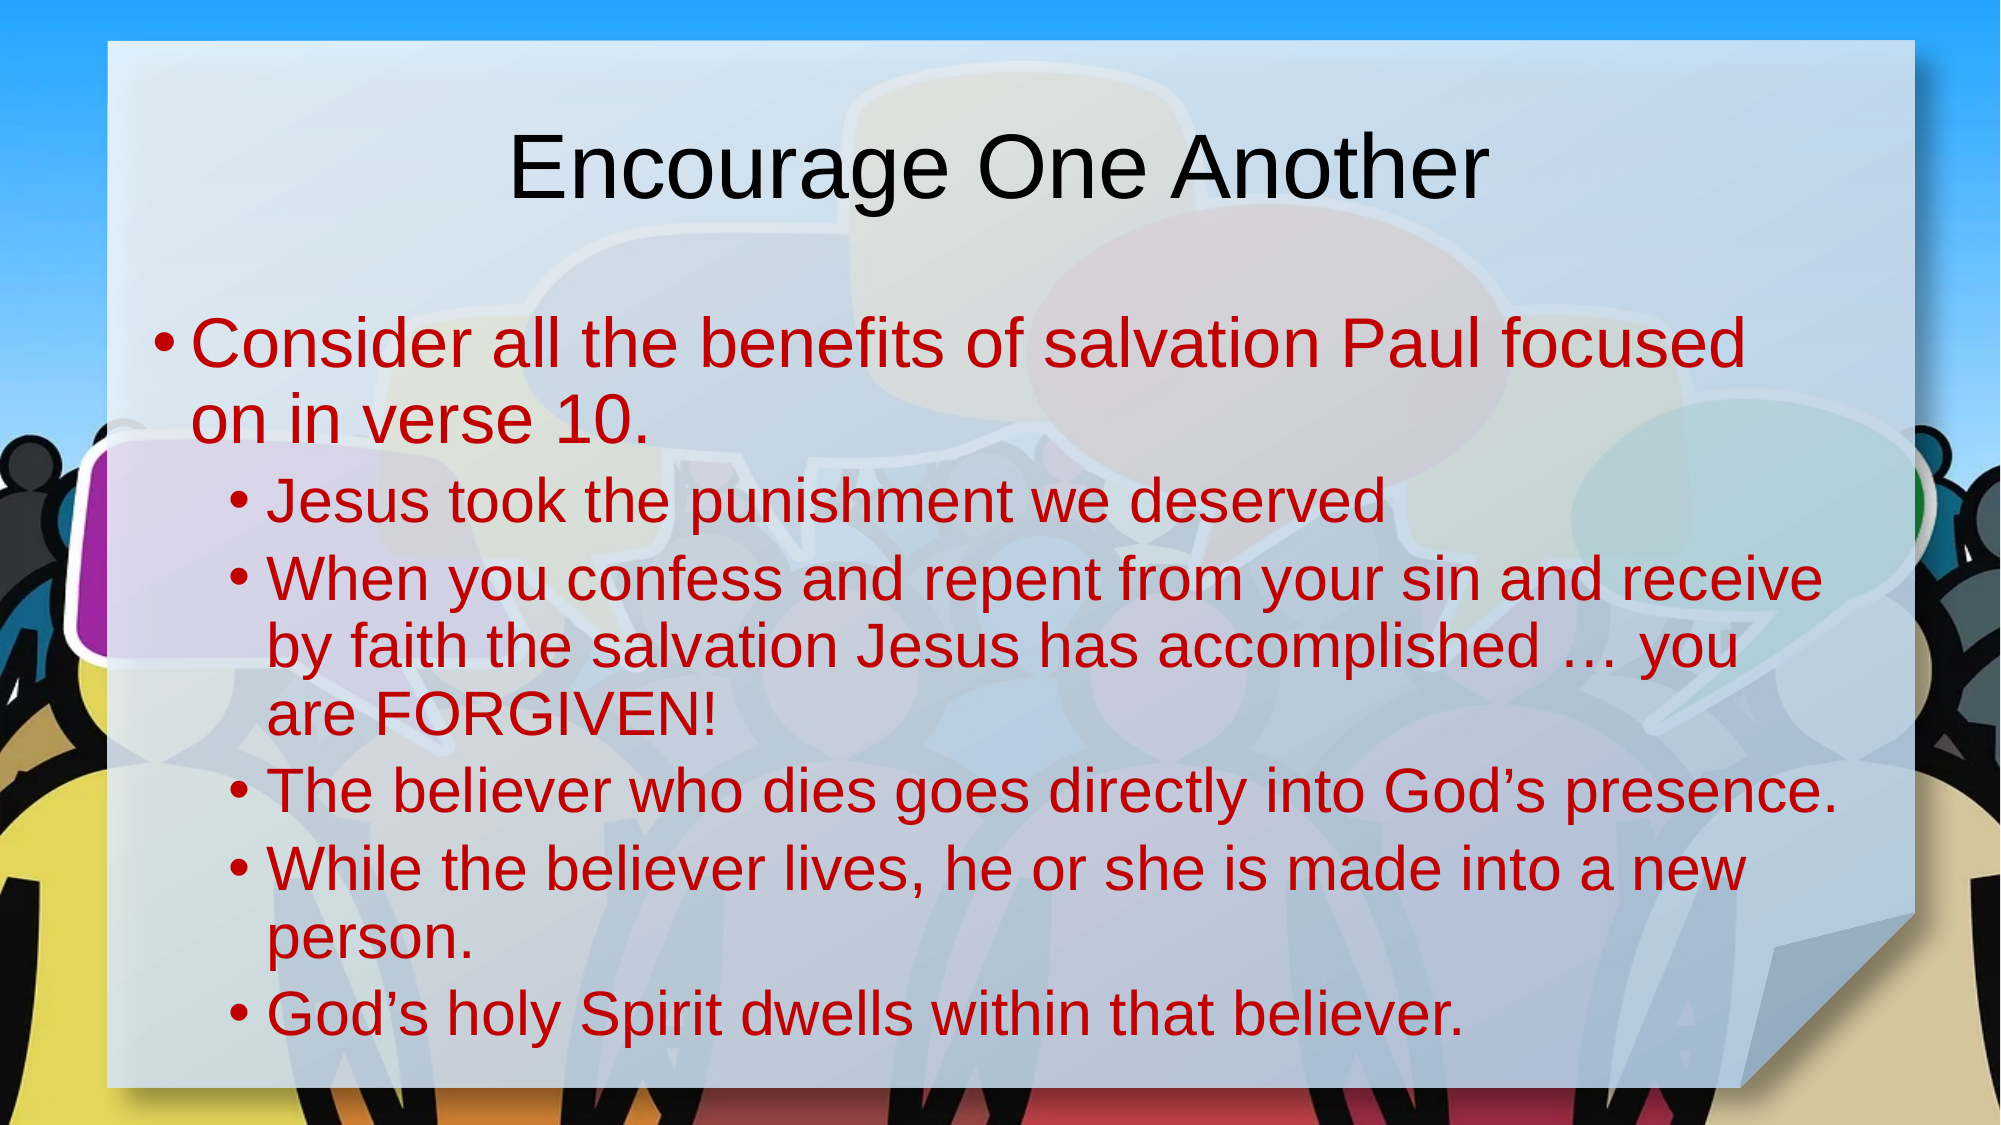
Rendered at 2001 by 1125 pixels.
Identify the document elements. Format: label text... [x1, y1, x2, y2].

title Encourage One Another [137, 59, 1863, 278]
picture [0, 0, 2001, 1125]
list Consider all the benefits of salvation Paul focused on in verse 10. Jesus took the punishment we deserved When you confess and repent from your sin and receive by faith the salvation Jesus has accomplished … you are FORGIVEN! The believer who dies goes directly into God’s presence. While the believer lives, he or she is made into a new person. God’s holy Spirit dwells within that believer. [137, 299, 1863, 1083]
